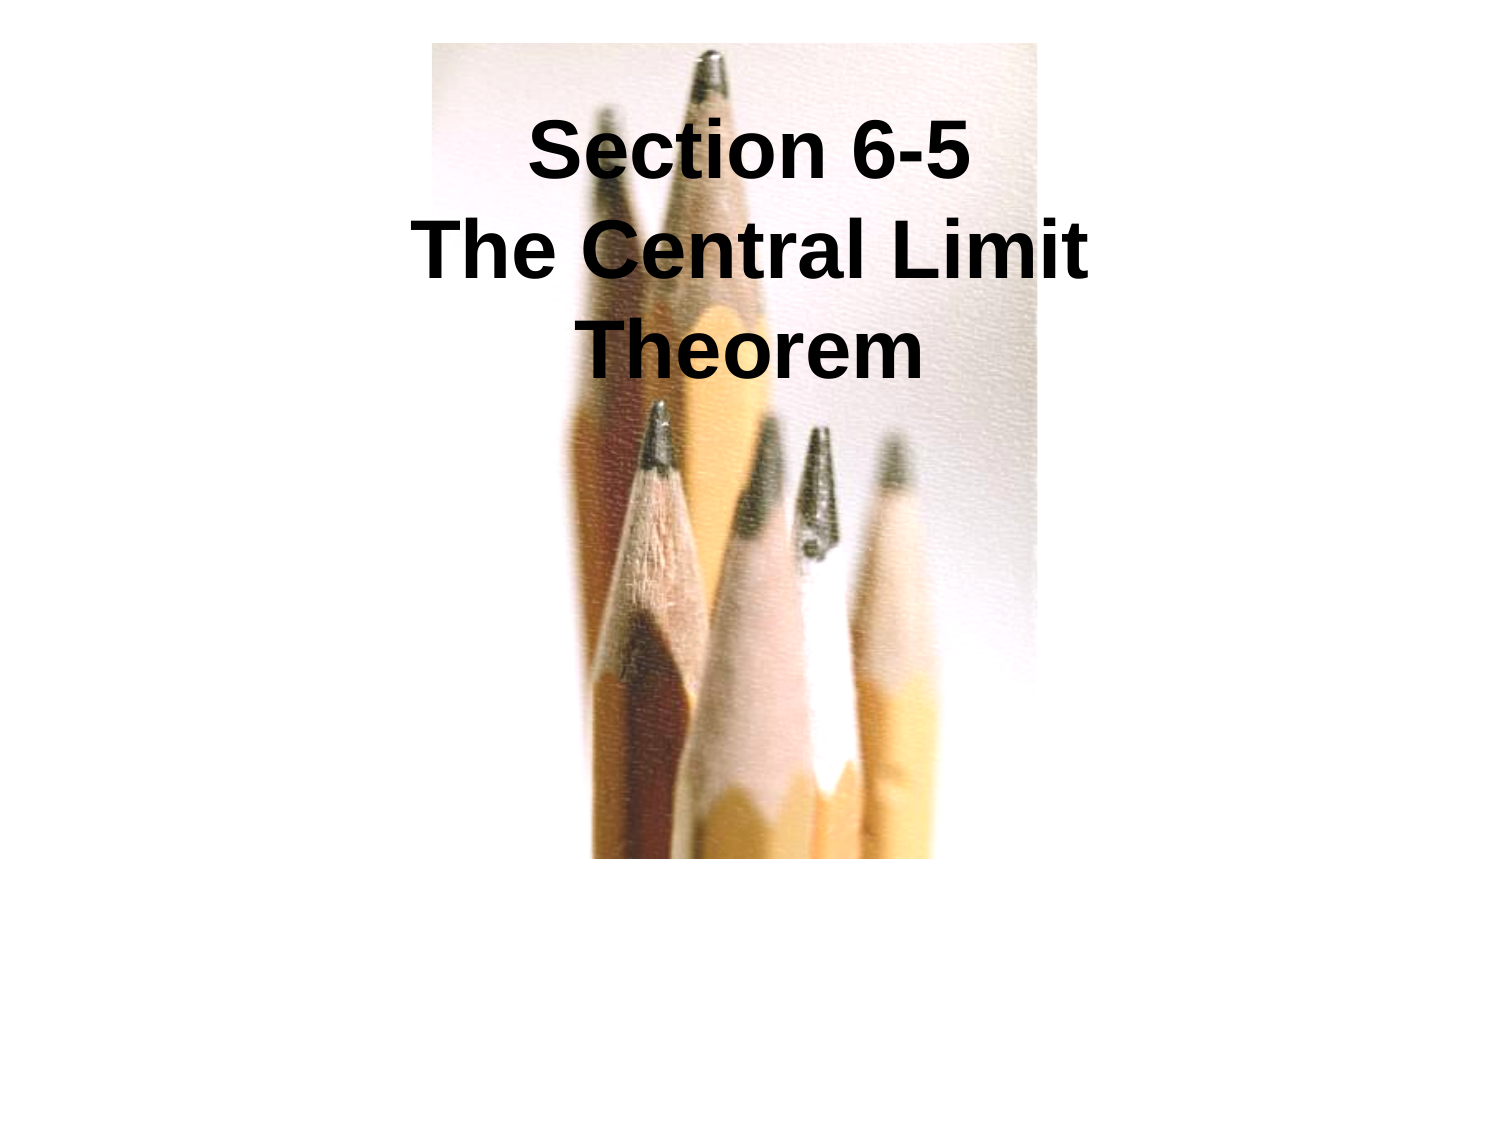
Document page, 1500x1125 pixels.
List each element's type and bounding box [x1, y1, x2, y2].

text_box [0, 0, 1500, 1125]
